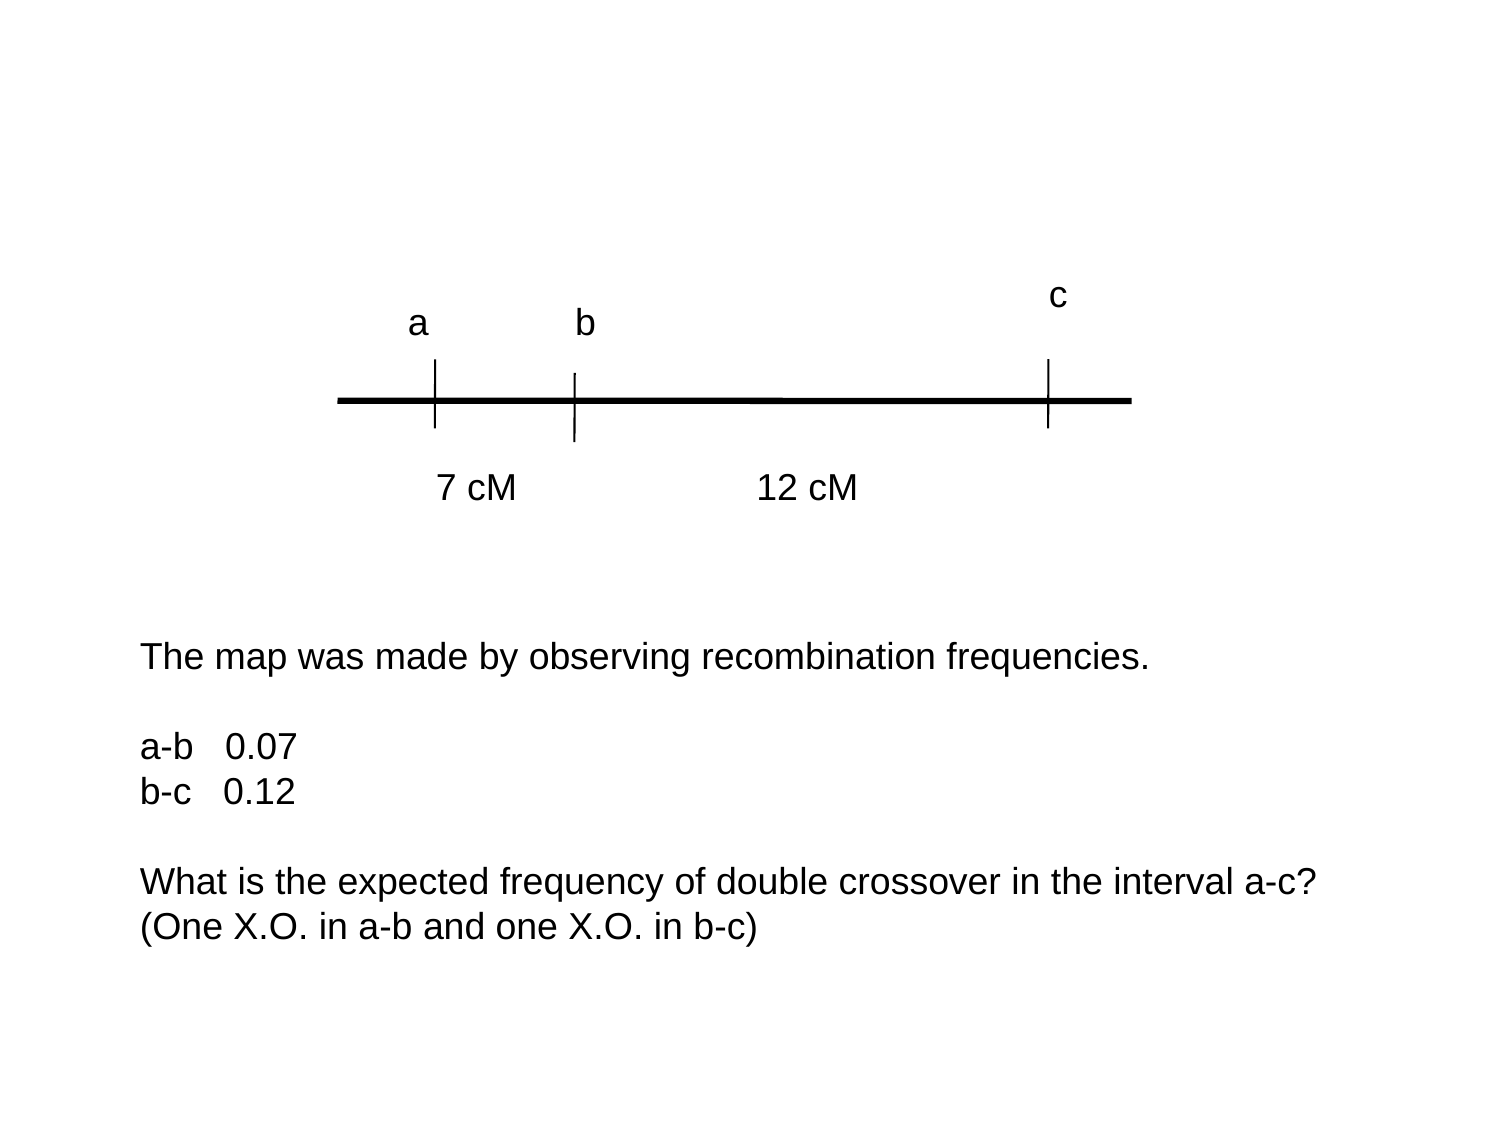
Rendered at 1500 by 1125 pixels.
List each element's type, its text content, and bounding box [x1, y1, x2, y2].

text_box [337, 262, 1188, 526]
text_box The map was made by observing recombination frequencies. a-b 0.07 b-c 0.12 What is the expected frequency of double crossover in the interval a-c? (One X.O. in a-b and one X.O. in b-c) [125, 624, 1350, 955]
